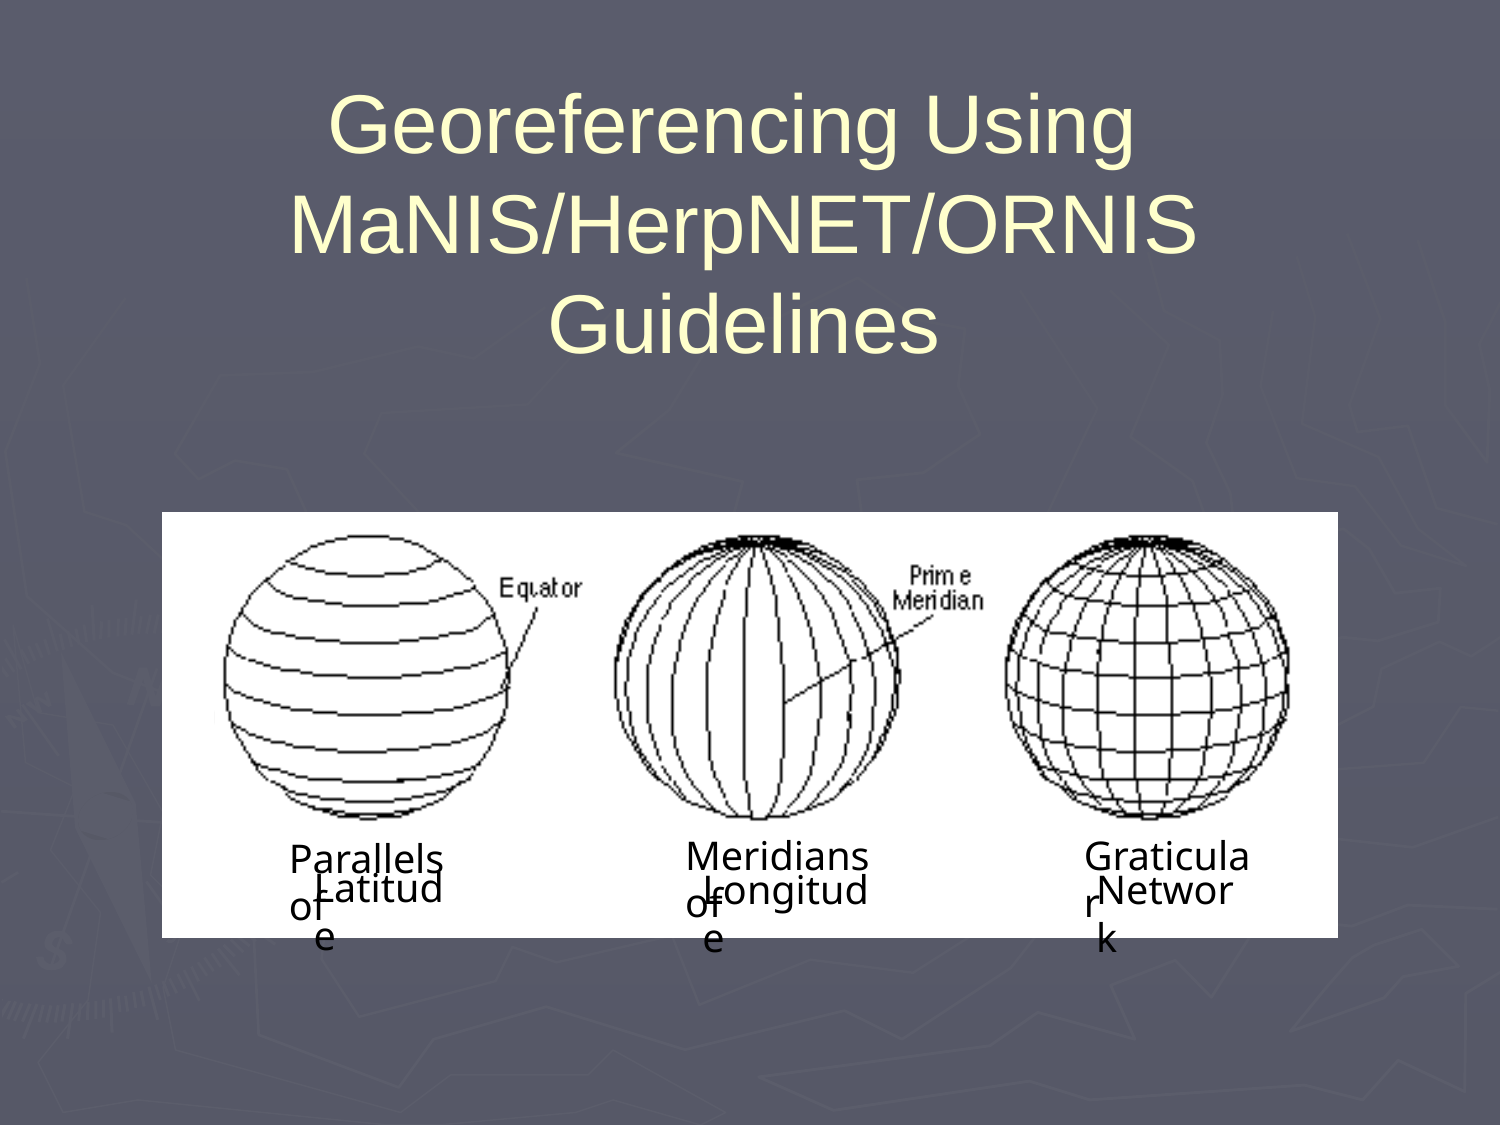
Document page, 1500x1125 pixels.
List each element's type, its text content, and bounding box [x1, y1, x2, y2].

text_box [214, 531, 1301, 913]
text_box [162, 512, 1338, 938]
text_box Georeferencing Using MaNIS/HerpNET/ORNIS Guidelines [125, 62, 1363, 378]
